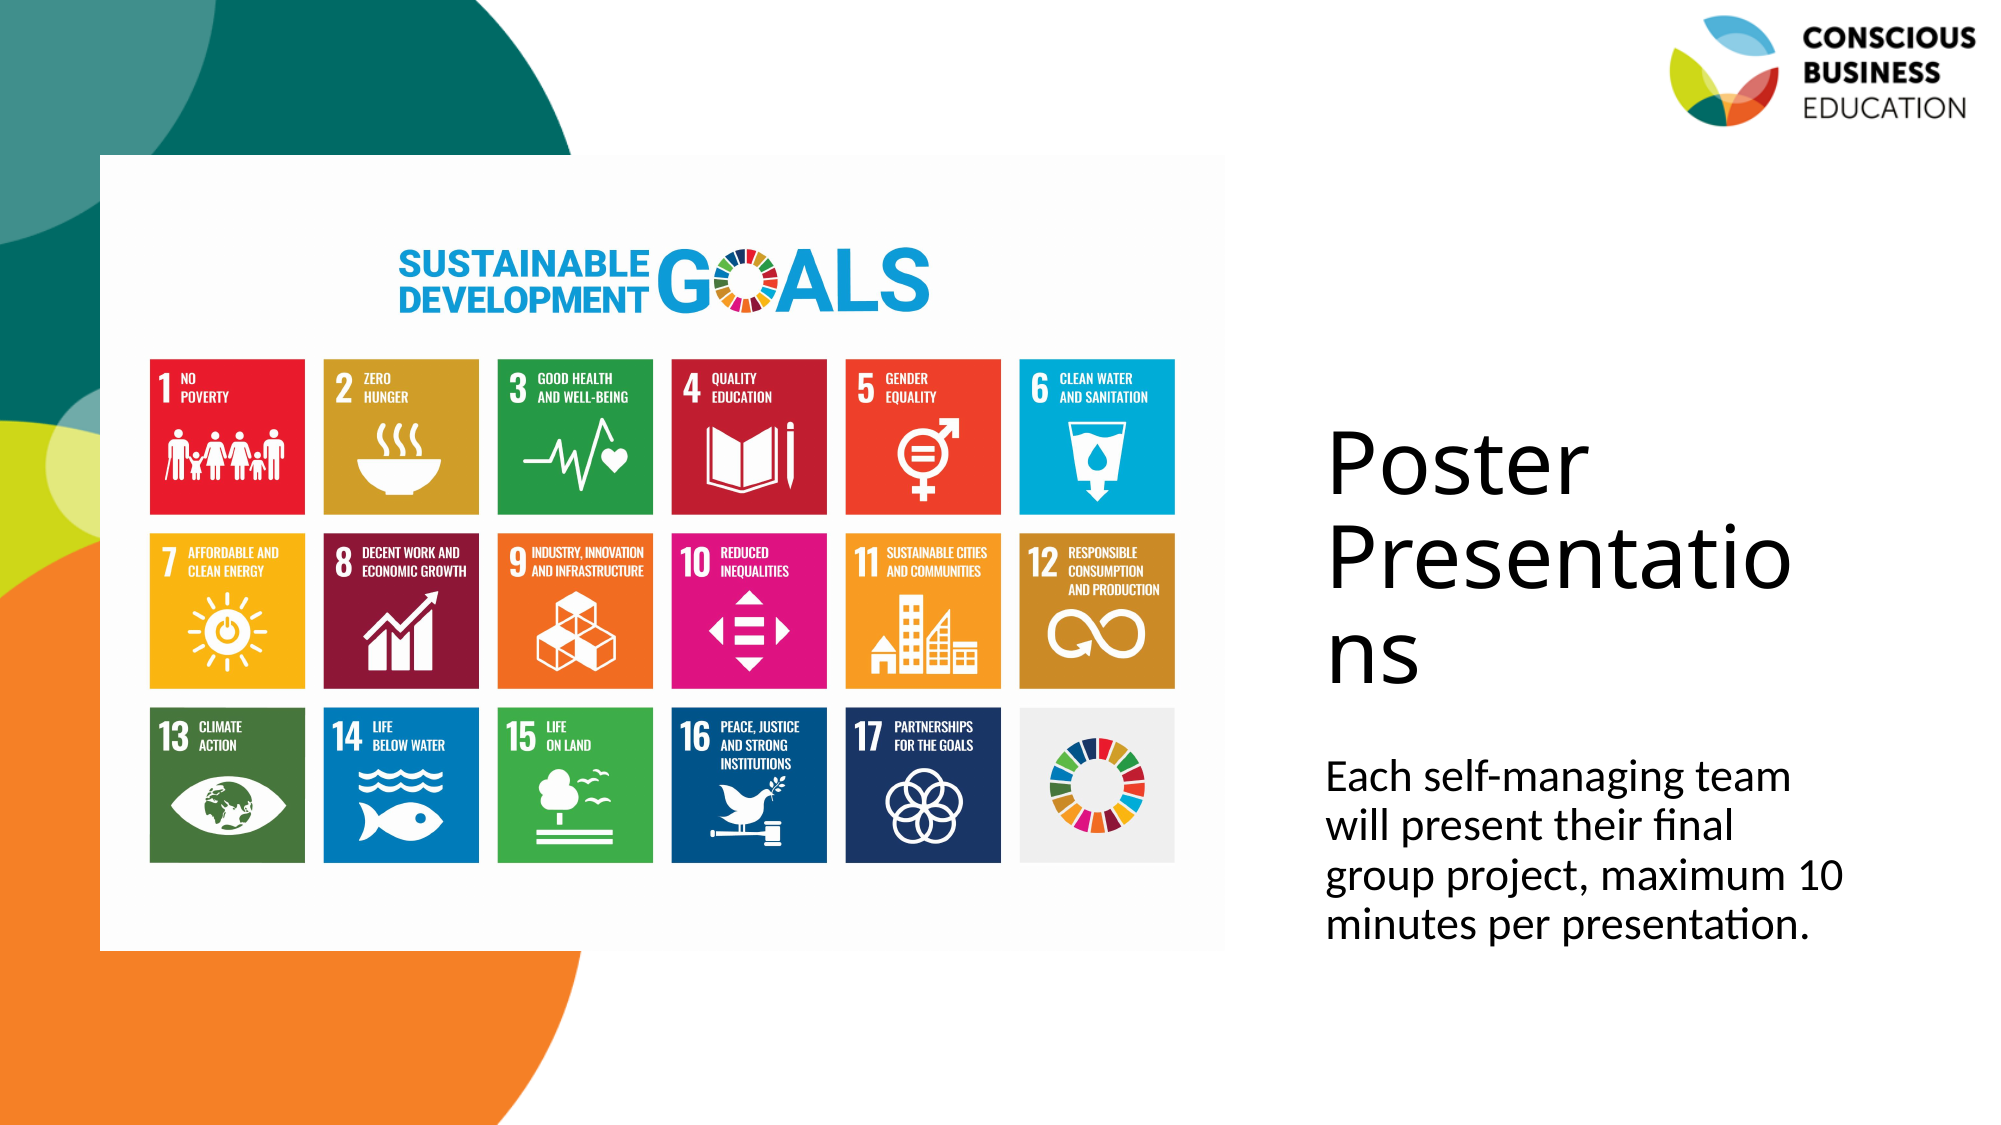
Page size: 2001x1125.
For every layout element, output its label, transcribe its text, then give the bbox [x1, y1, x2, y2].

title Poster Presentations [1310, 96, 1863, 710]
picture [0, 0, 2000, 1125]
list Each self-managing team will present their final group project, maximum 10 minutes per presentation. [1310, 743, 1863, 1008]
